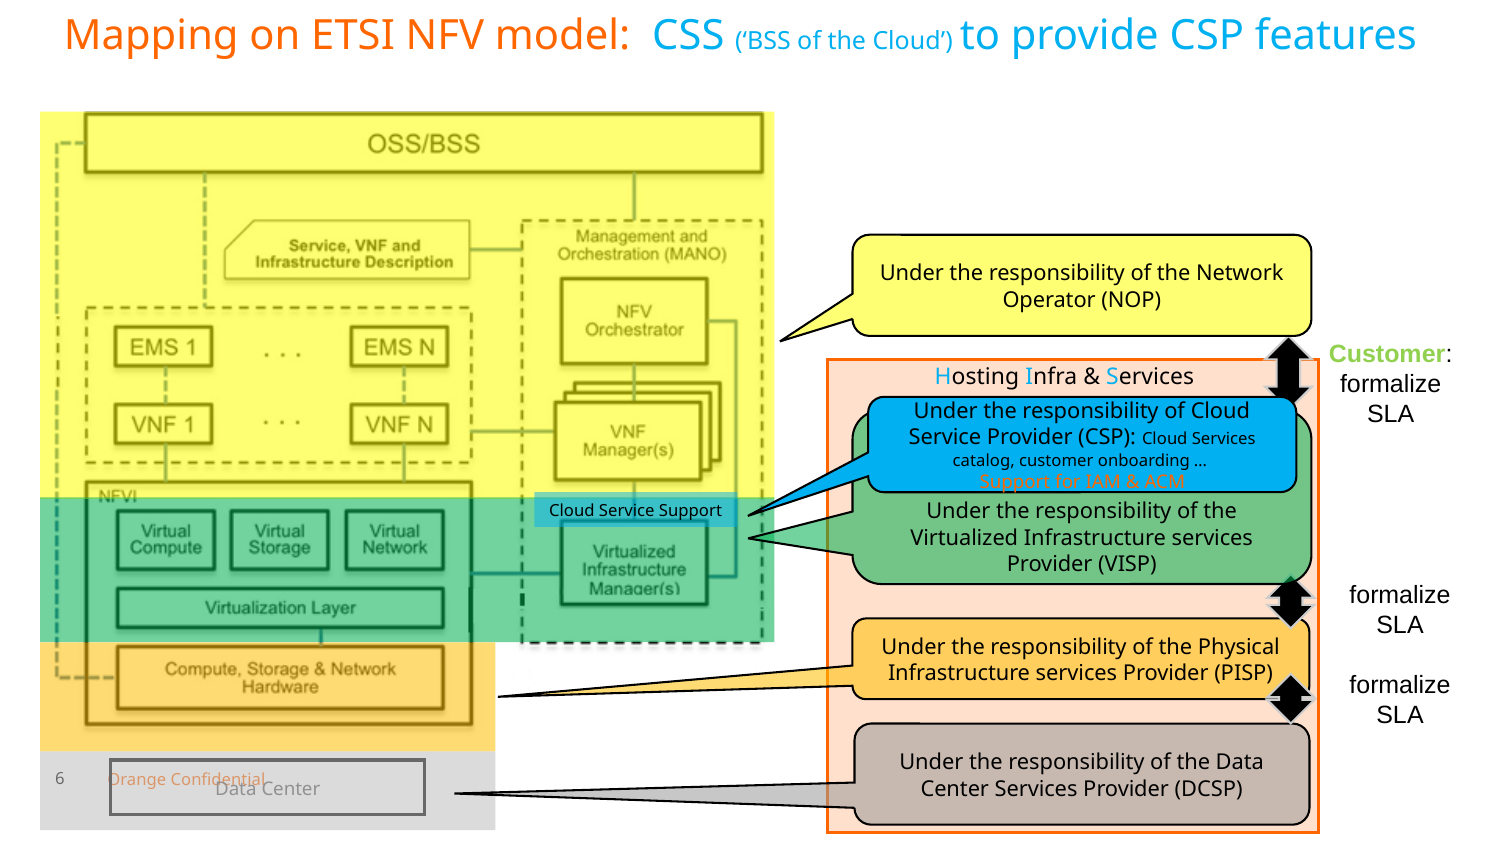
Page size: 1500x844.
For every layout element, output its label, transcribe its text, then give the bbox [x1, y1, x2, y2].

text_box Under the responsibility of Cloud Service Provider (CSP): Cloud Services catalog, customer onboarding … Support for IAM & ACM [791, 395, 1298, 503]
text_box [827, 358, 919, 472]
text_box Under the responsibility of the Data Center Services Provider (DCSP) [454, 722, 1311, 826]
text_box Mapping on ETSI NFV model: CSS (‘BSS of the Cloud’) to provide CSP features [63, 19, 1482, 71]
text_box Customer: formalize SLA [1309, 330, 1473, 436]
text_box Under the responsibility of the Physical Infrastructure services Provider (PISP) [791, 617, 1311, 701]
text_box [1296, 393, 1309, 423]
text_box [1262, 337, 1309, 405]
text_box [39, 641, 496, 750]
text_box [1210, 358, 1275, 395]
text_box [827, 436, 1320, 834]
text_box [1302, 361, 1309, 385]
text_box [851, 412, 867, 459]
text_box [39, 750, 496, 831]
picture [54, 110, 791, 736]
text_box [1264, 672, 1317, 725]
text_box Under the responsibility of the Virtualized Infrastructure services Provider (VISP) [791, 413, 1313, 586]
text_box formalize SLA [1318, 660, 1482, 736]
text_box [1264, 581, 1317, 630]
text_box Under the responsibility of the Network Operator (NOP) [791, 233, 1313, 340]
text_box [39, 111, 54, 496]
text_box formalize SLA [1318, 571, 1482, 647]
text_box [39, 496, 54, 641]
text_box Hosting Infra & Services [919, 353, 1210, 395]
